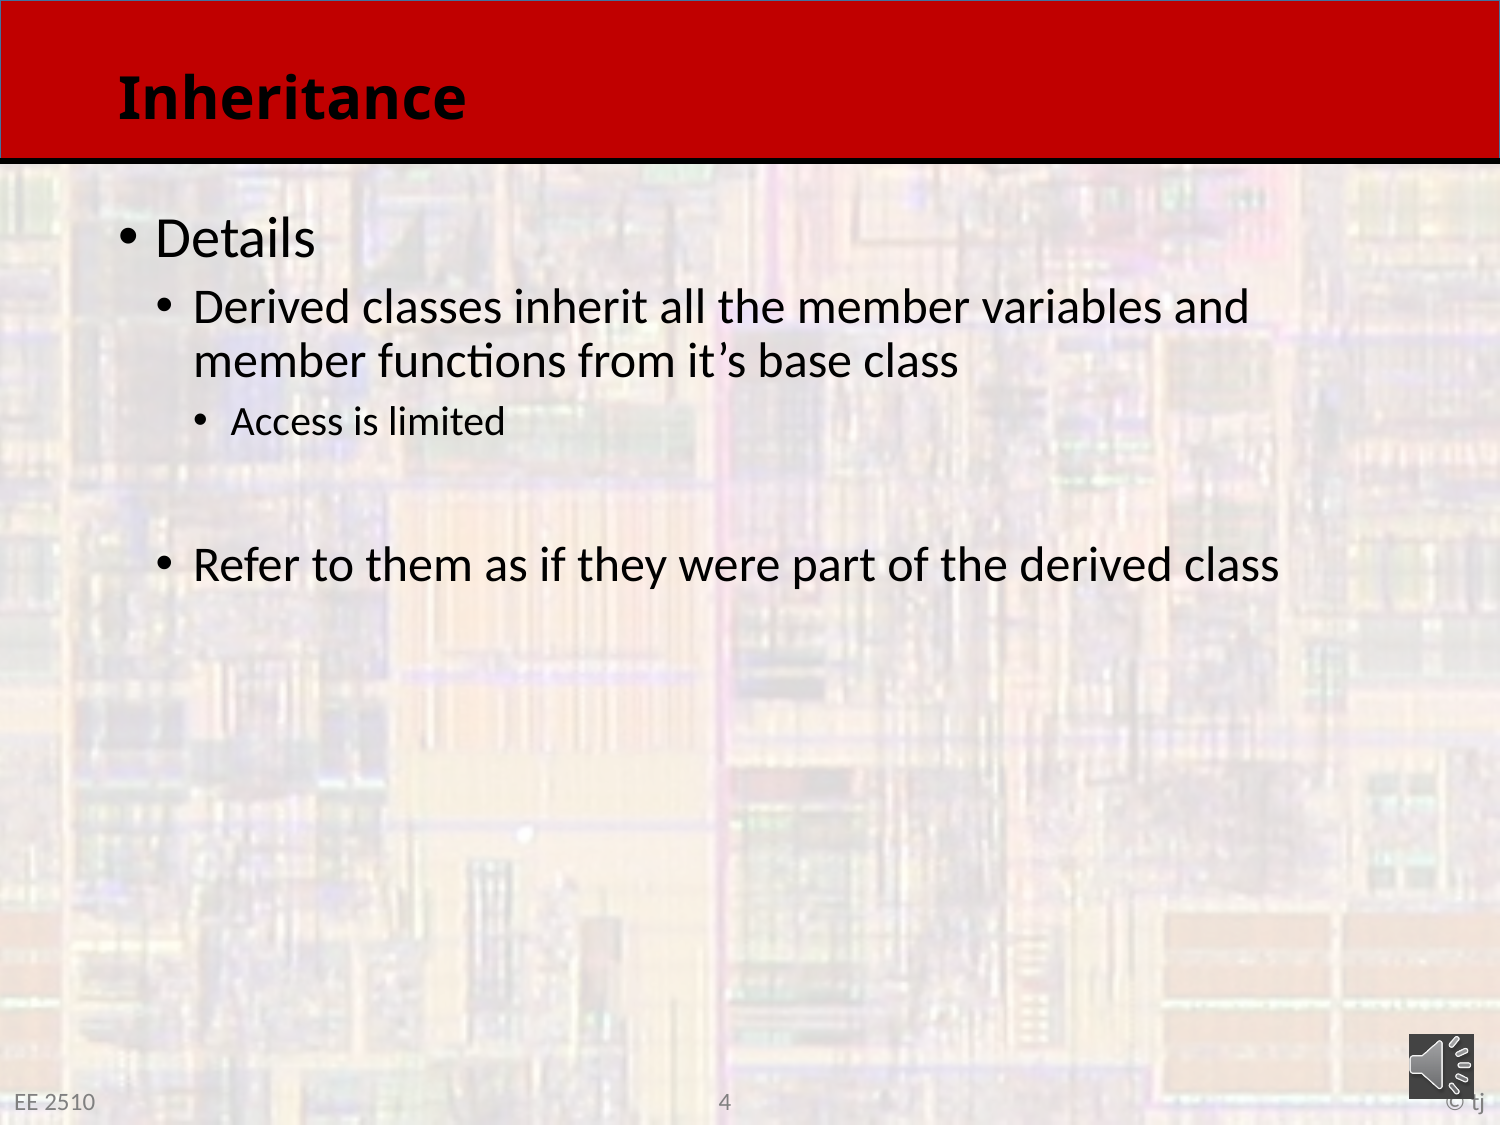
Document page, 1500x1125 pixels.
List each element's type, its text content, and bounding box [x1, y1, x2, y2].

picture [1408, 1033, 1475, 1100]
list Details Derived classes inherit all the member variables and member functions from it’s base class Access is limited Refer to them as if they were part of the derived class [103, 200, 1397, 1075]
title Inheritance [103, 59, 1397, 141]
